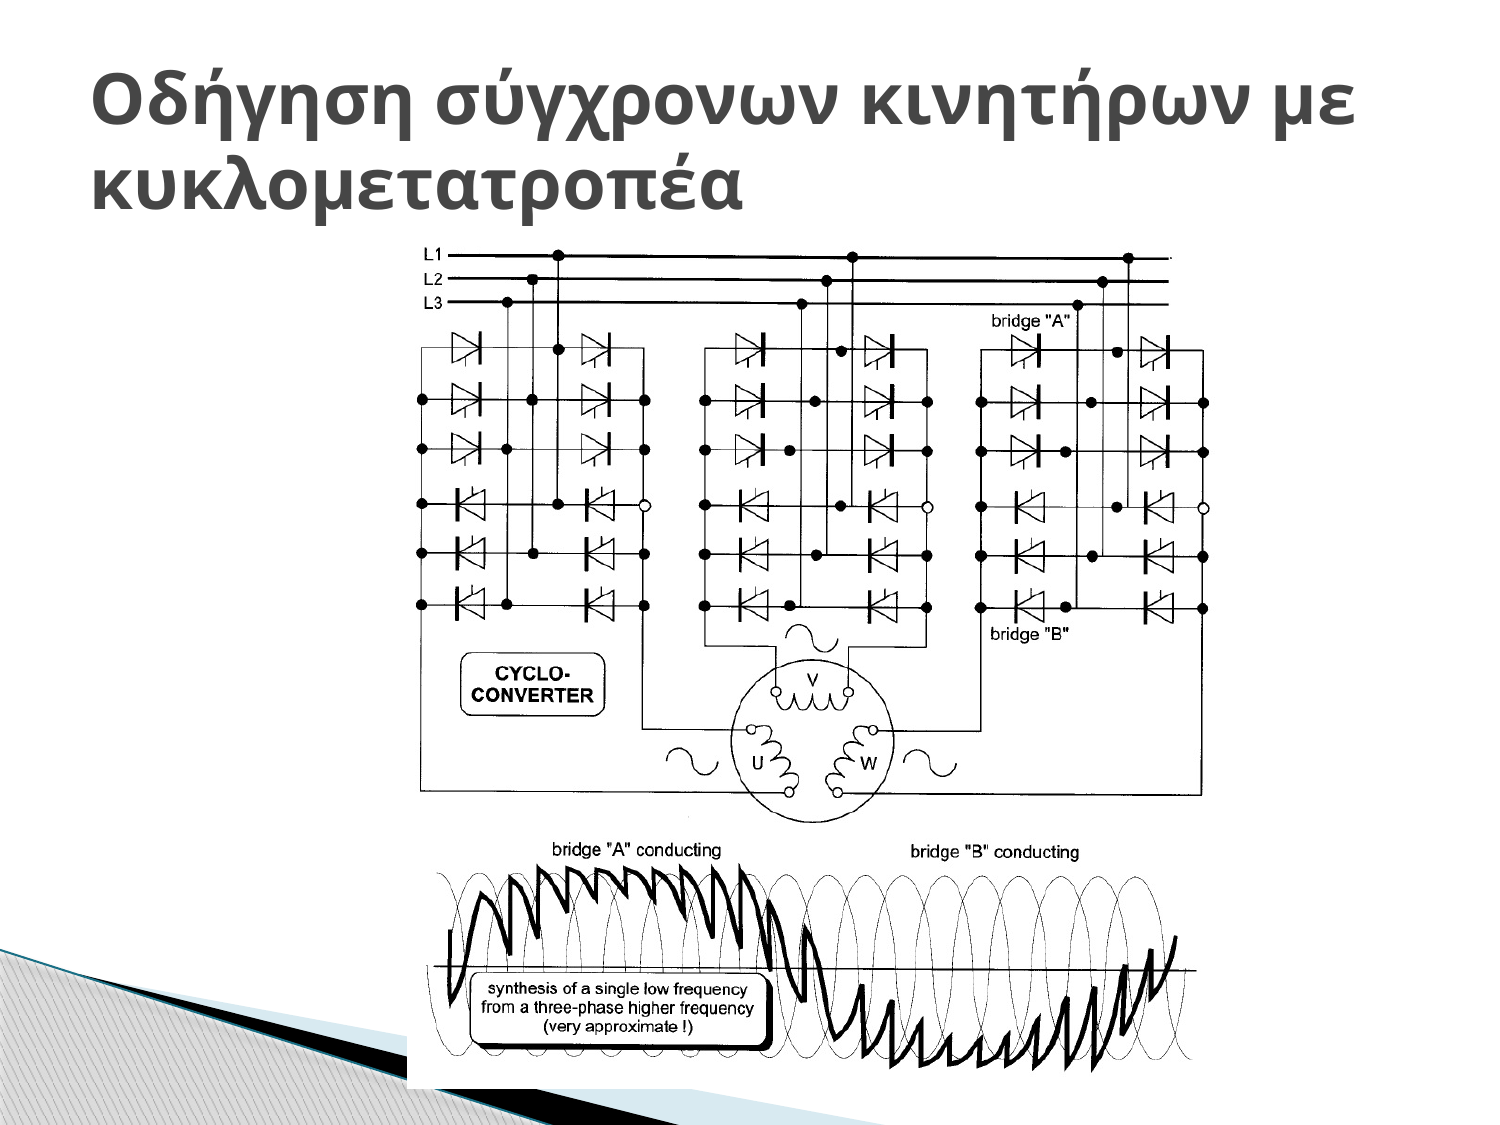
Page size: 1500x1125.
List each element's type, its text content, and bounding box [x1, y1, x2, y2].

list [407, 231, 1221, 1090]
title Οδήγηση σύγχρονων κινητήρων με κυκλομετατροπέα [75, 45, 1425, 233]
